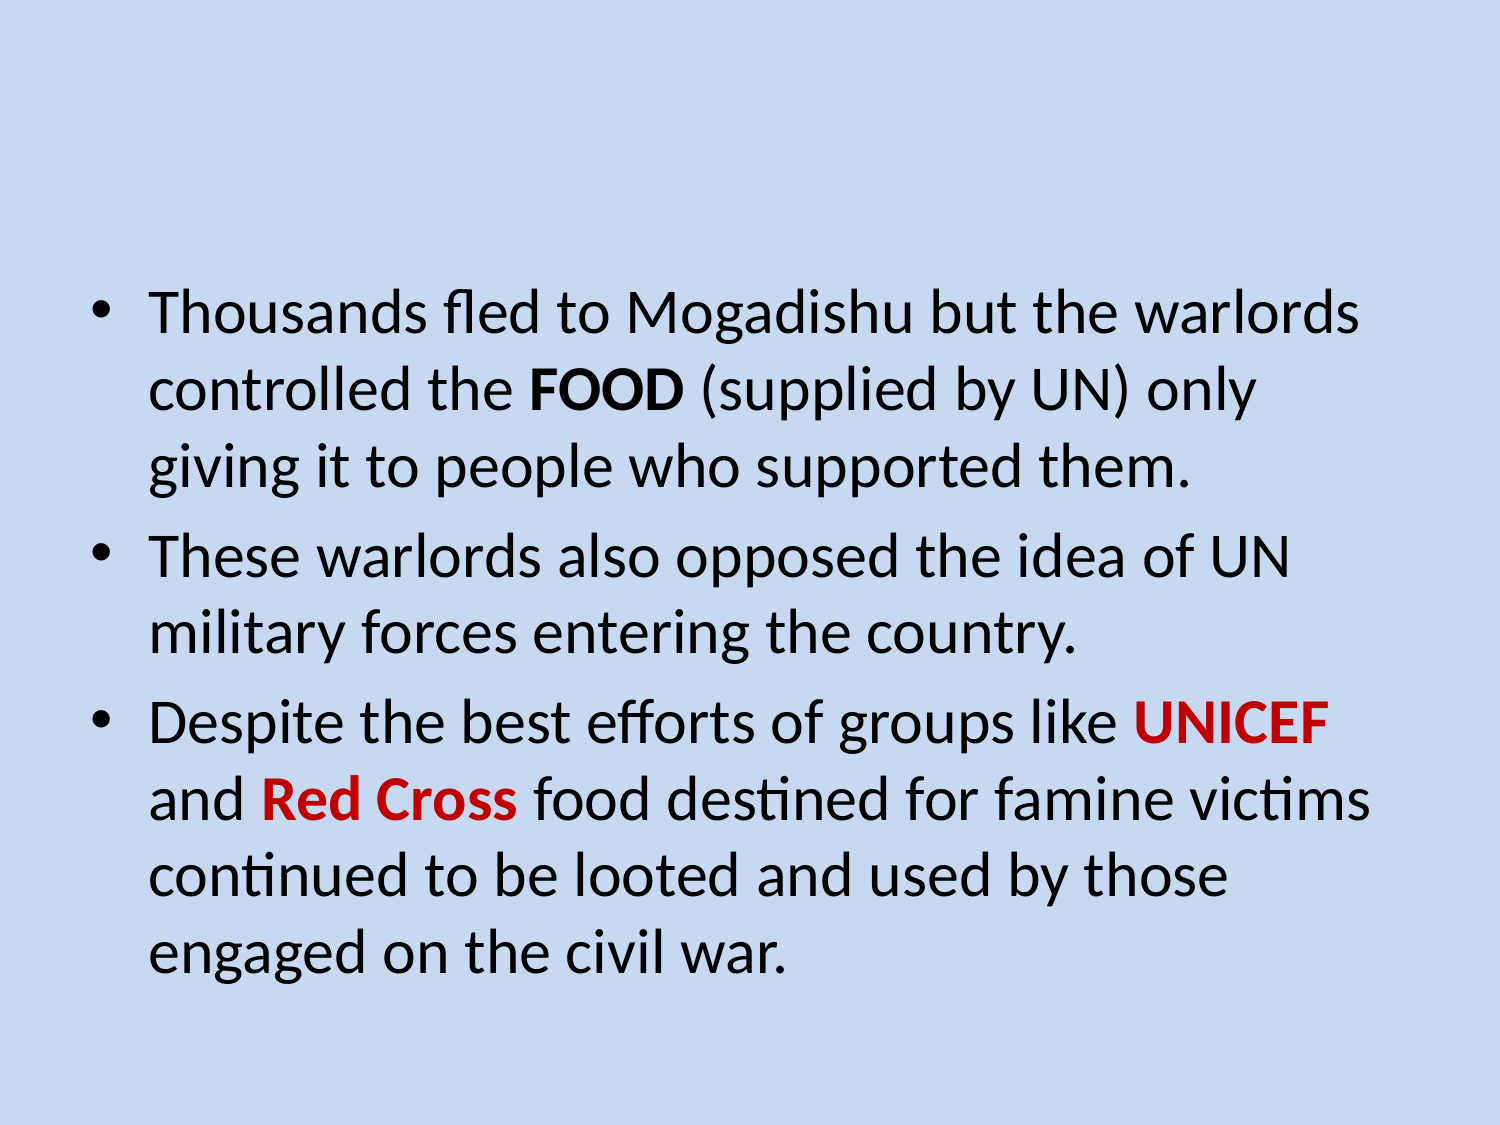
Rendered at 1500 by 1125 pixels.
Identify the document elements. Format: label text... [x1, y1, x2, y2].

list Thousands fled to Mogadishu but the warlords controlled the FOOD (supplied by UN) only giving it to people who supported them. These warlords also opposed the idea of UN military forces entering the country. Despite the best efforts of groups like UNICEF and Red Cross food destined for famine victims continued to be looted and used by those engaged on the civil war. [75, 262, 1425, 1005]
